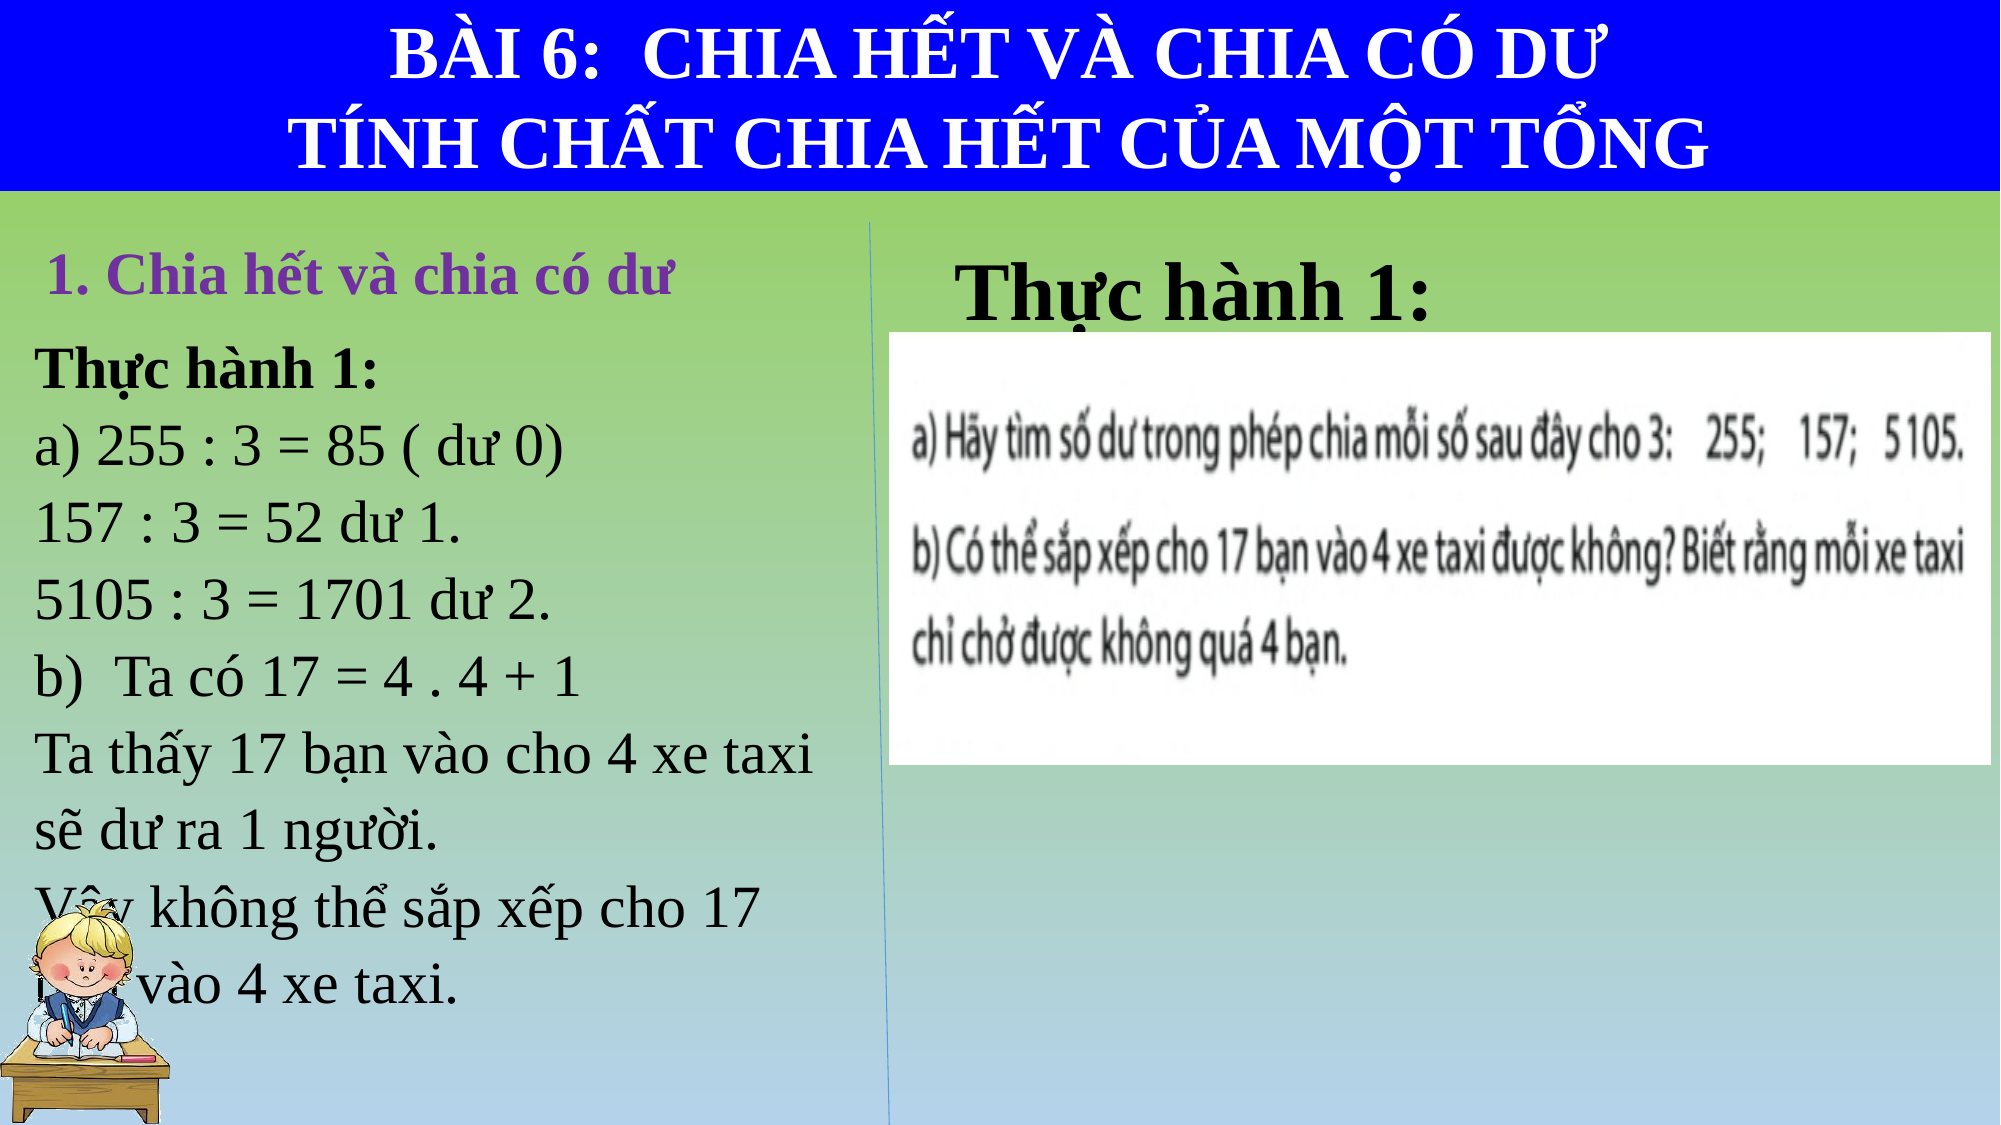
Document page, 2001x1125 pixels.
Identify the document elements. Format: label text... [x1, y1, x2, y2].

list Thực hành 1: a) 255 : 3 = 85 ( dư 0) 157 : 3 = 52 dư 1. 5105 : 3 = 1701 dư 2. b) Ta có 17 = 4 . 4 + 1 Ta thấy 17 bạn vào cho 4 xe taxi sẽ dư ra 1 người. Vậy không thể sắp xếp cho 17 bạn vào 4 xe taxi. [19, 315, 869, 1030]
text_box Thực hành 1: [939, 222, 1450, 332]
list 1. Chia hết và chia có dư [0, 222, 748, 316]
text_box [869, 222, 890, 1125]
picture [0, 898, 170, 1124]
text_box BÀI 6: CHIA HẾT VÀ CHIA CÓ DƯ TÍNH CHẤT CHIA HẾT CỦA MỘT TỔNG [0, 0, 2000, 191]
picture [890, 332, 1991, 765]
